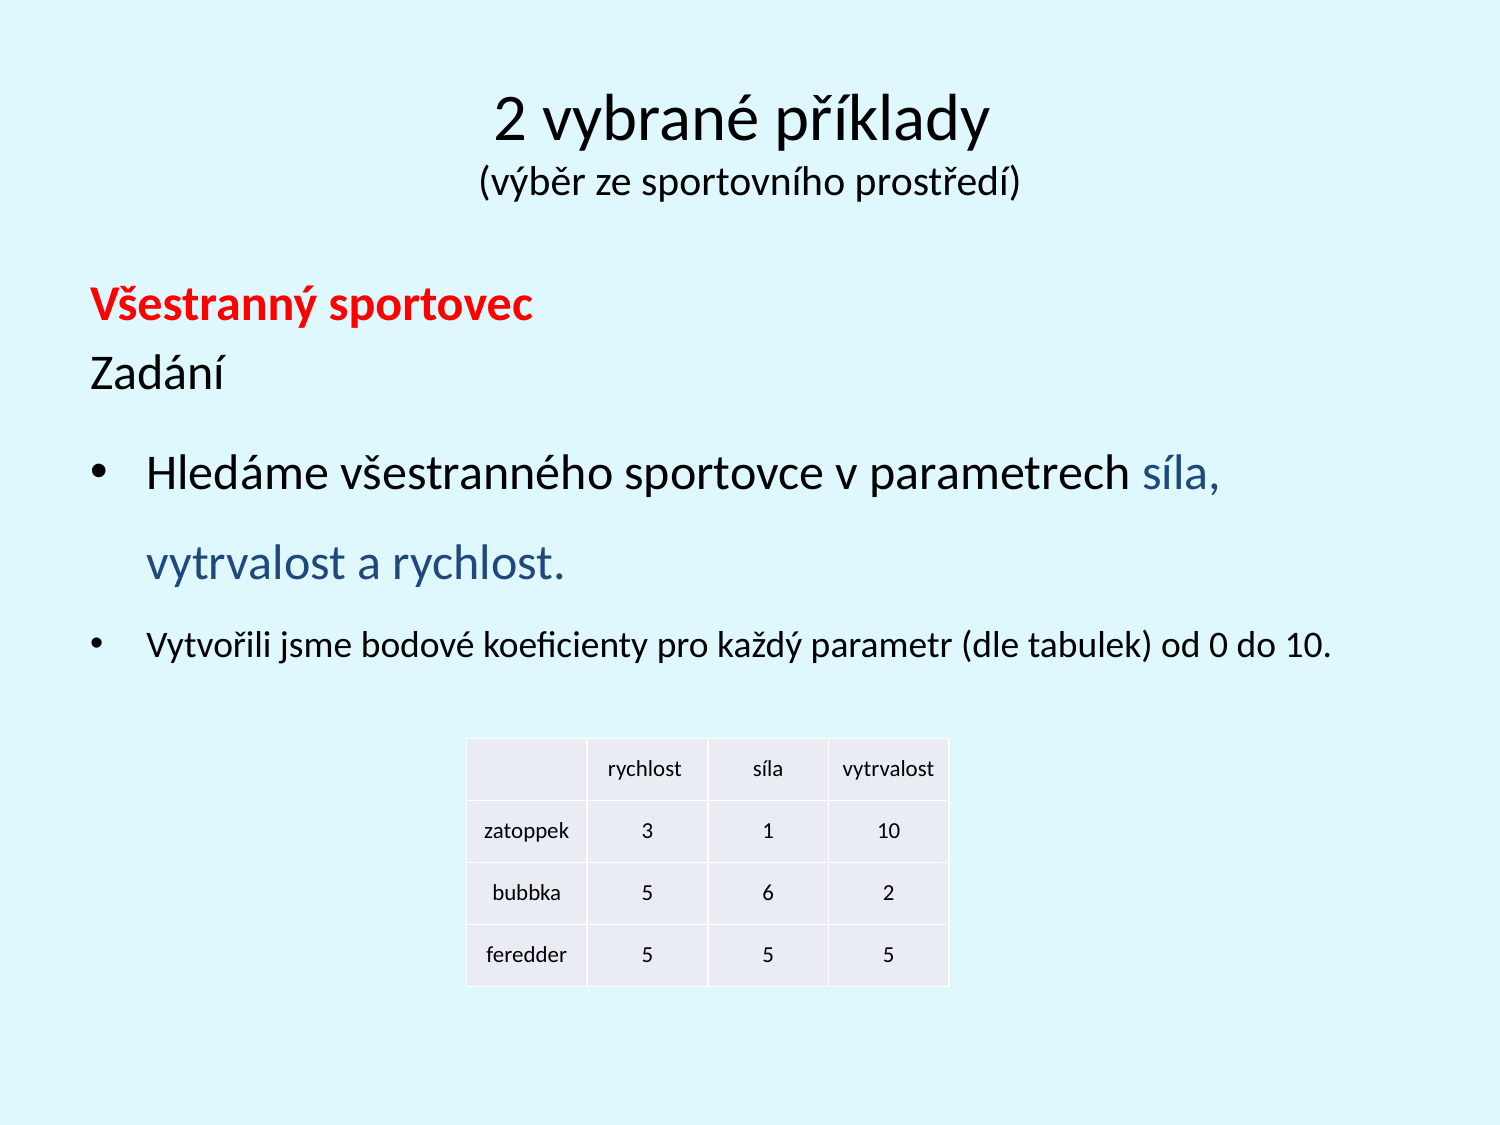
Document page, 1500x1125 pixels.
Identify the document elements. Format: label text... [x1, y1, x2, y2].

table_cell 5 [588, 863, 707, 924]
table_cell bubbka [467, 863, 586, 924]
table_cell 5 [829, 925, 948, 986]
table_cell 2 [829, 863, 948, 924]
table_header síla [709, 739, 828, 800]
table_cell 1 [709, 801, 828, 862]
table_cell 5 [709, 925, 828, 986]
table_cell feredder [467, 925, 586, 986]
table_cell 3 [588, 801, 707, 862]
list Všestranný sportovec Zadání Hledáme všestranného sportovce v parametrech síla, vytrvalost a rychlost. Vytvořili jsme bodové koeficienty pro každý parametr (dle tabulek) od 0 do 10. [75, 262, 1425, 1005]
table_cell 5 [588, 925, 707, 986]
table_header vytrvalost [829, 739, 948, 800]
table_header rychlost [588, 739, 707, 800]
table_cell 6 [709, 863, 828, 924]
title 2 vybrané příklady (výběr ze sportovního prostředí) [75, 45, 1425, 233]
table_cell 10 [829, 801, 948, 862]
table_cell zatoppek [467, 801, 586, 862]
table_header [467, 739, 586, 800]
